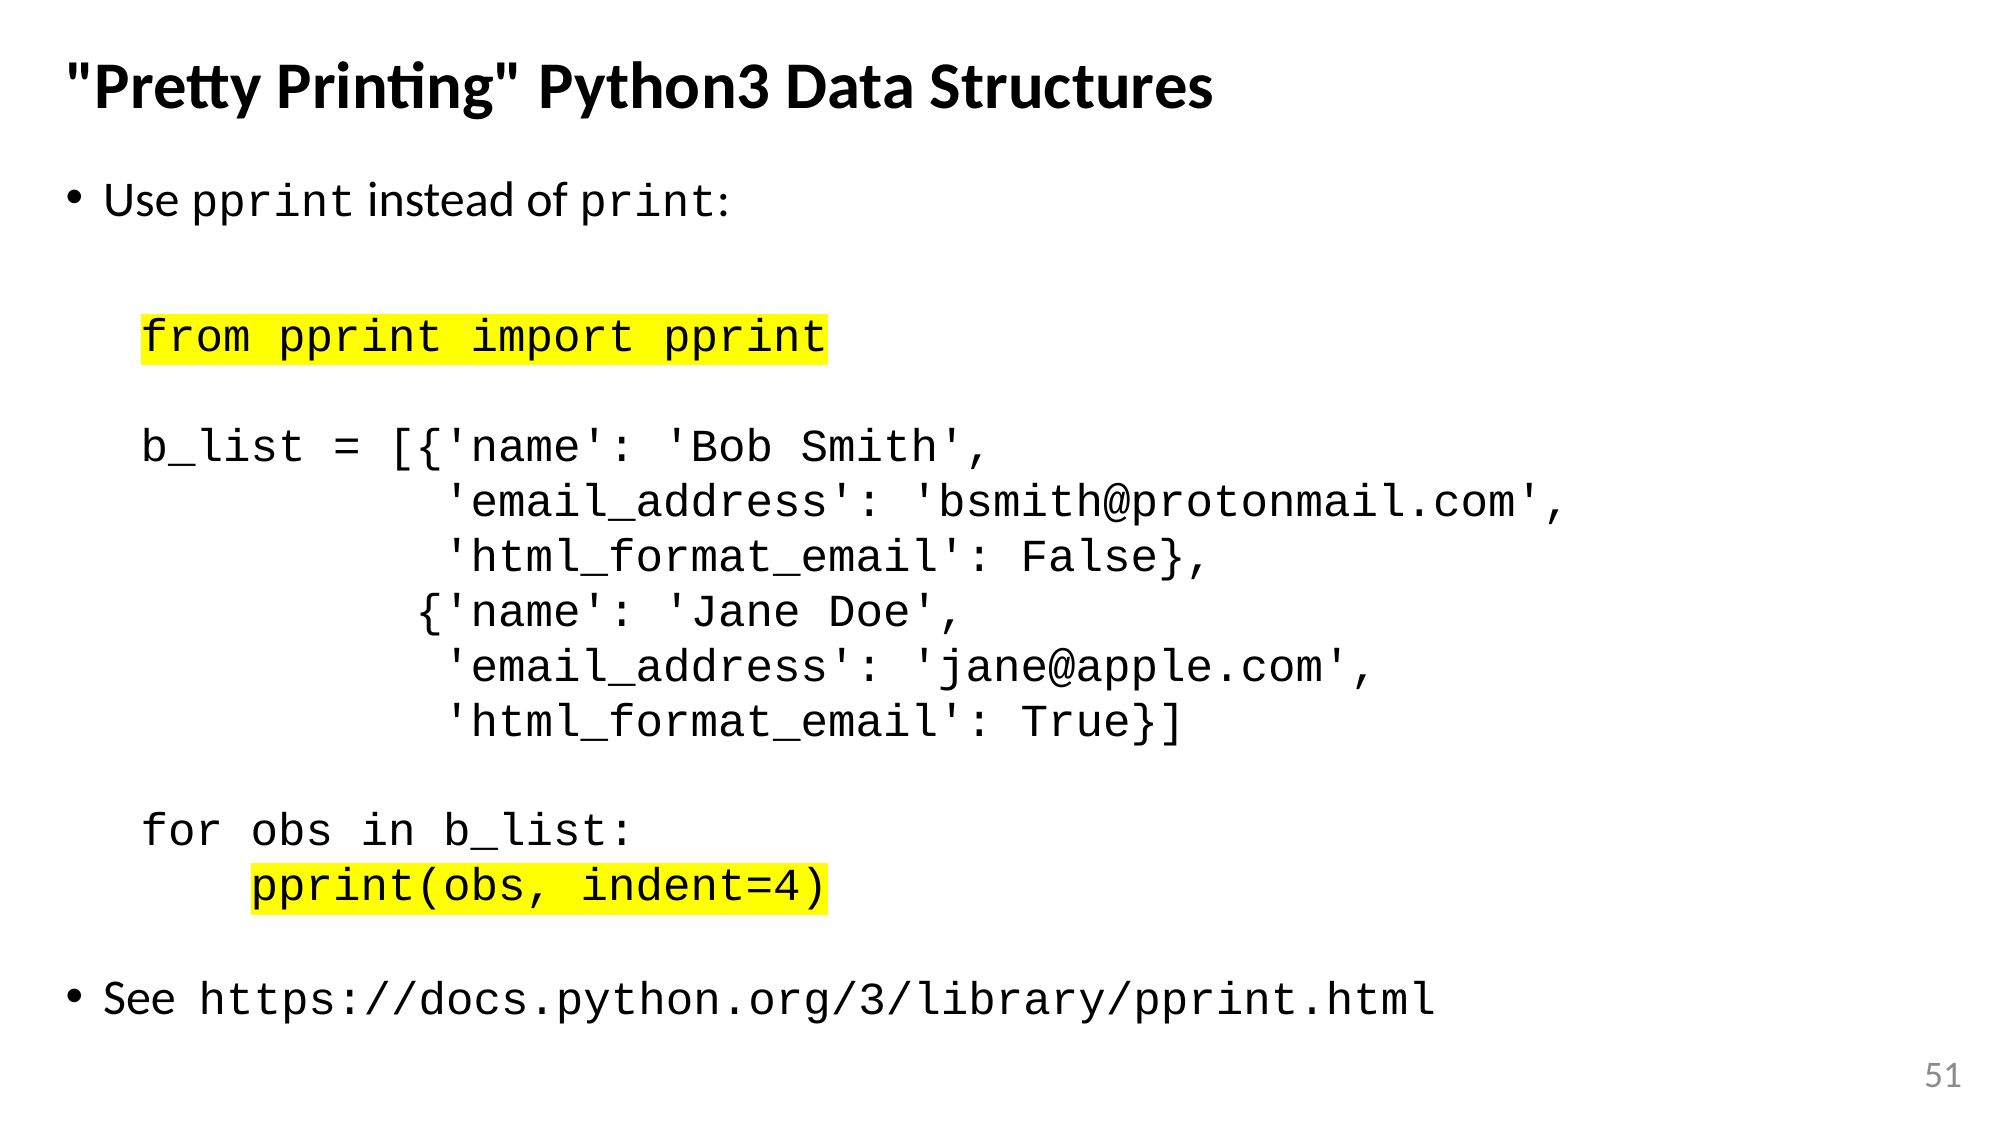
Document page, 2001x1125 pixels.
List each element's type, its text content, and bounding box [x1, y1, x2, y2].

title "Pretty Printing" Python3 Data Structures [50, 35, 1966, 139]
list Use pprint instead of print: from pprint import pprint b_list = [{'name': 'Bob Smith', 'email_address': 'bsmith@protonmail.com', 'html_format_email': False}, {'name': 'Jane Doe', 'email_address': 'jane@apple.com', 'html_format_email': True}] for obs in b_list: pprint(obs, indent=4) See https://docs.python.org/3/library/pprint.html [50, 158, 1966, 1079]
slide_number 51 [1412, 1042, 1978, 1103]
